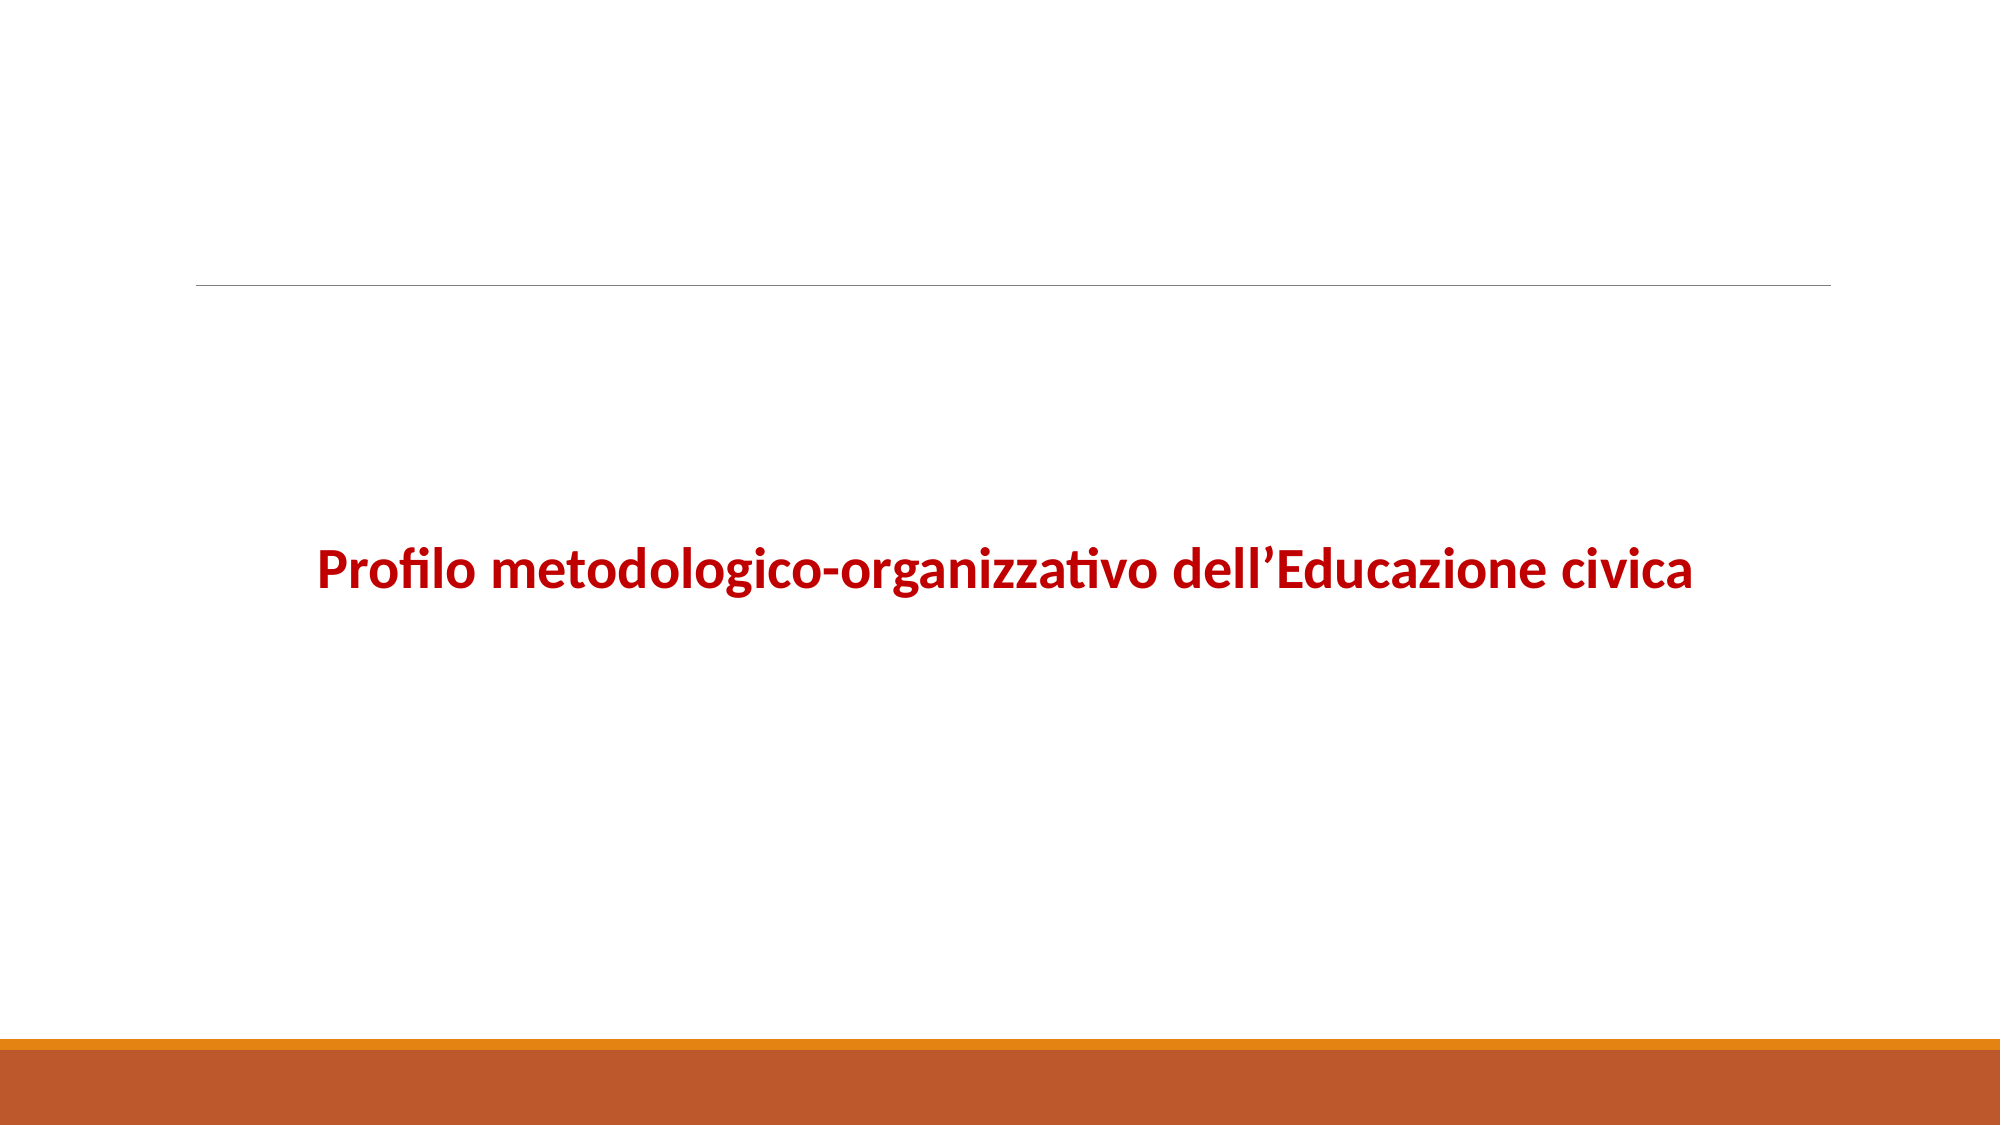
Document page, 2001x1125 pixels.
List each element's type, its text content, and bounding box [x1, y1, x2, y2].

list Profilo metodologico-organizzativo dell’Educazione civica [180, 302, 1830, 963]
